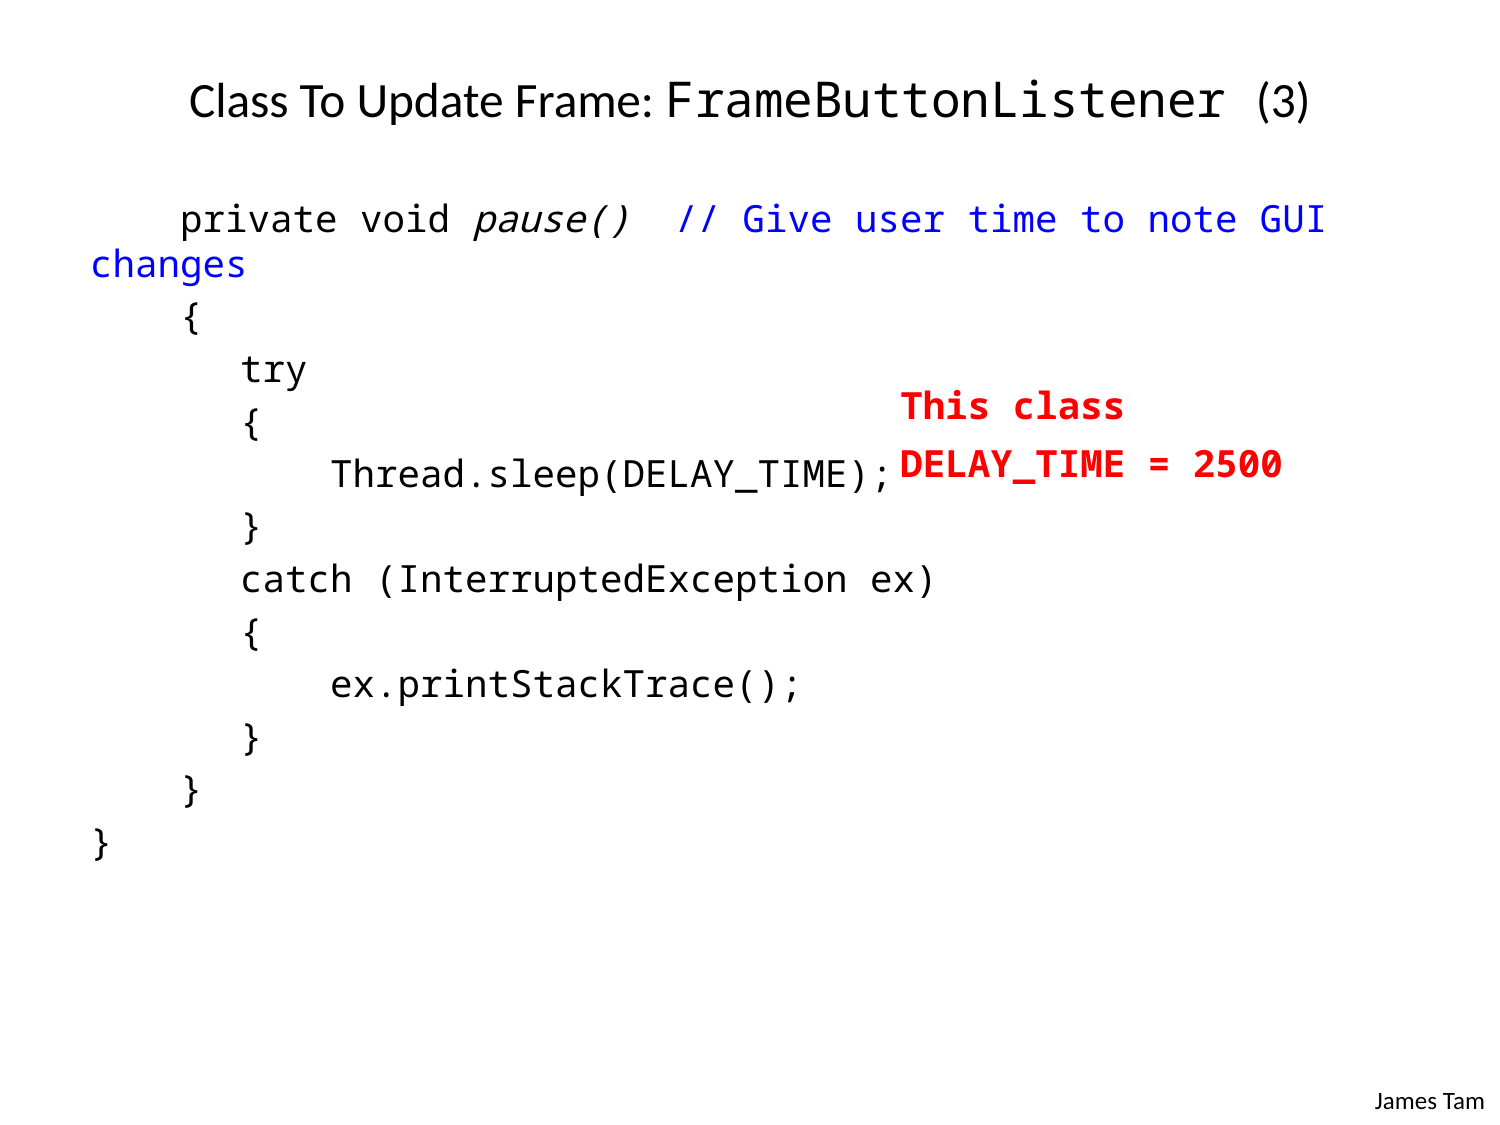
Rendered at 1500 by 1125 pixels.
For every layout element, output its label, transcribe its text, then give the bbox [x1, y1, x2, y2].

list private void pause() // Give user time to note GUI changes { try { Thread.sleep(DELAY_TIME); } catch (InterruptedException ex) { ex.printStackTrace(); } } } [75, 187, 1425, 1075]
title Class To Update Frame: FrameButtonListener (3) [75, 45, 1425, 150]
text_box This class DELAY_TIME = 2500 [885, 374, 1298, 493]
